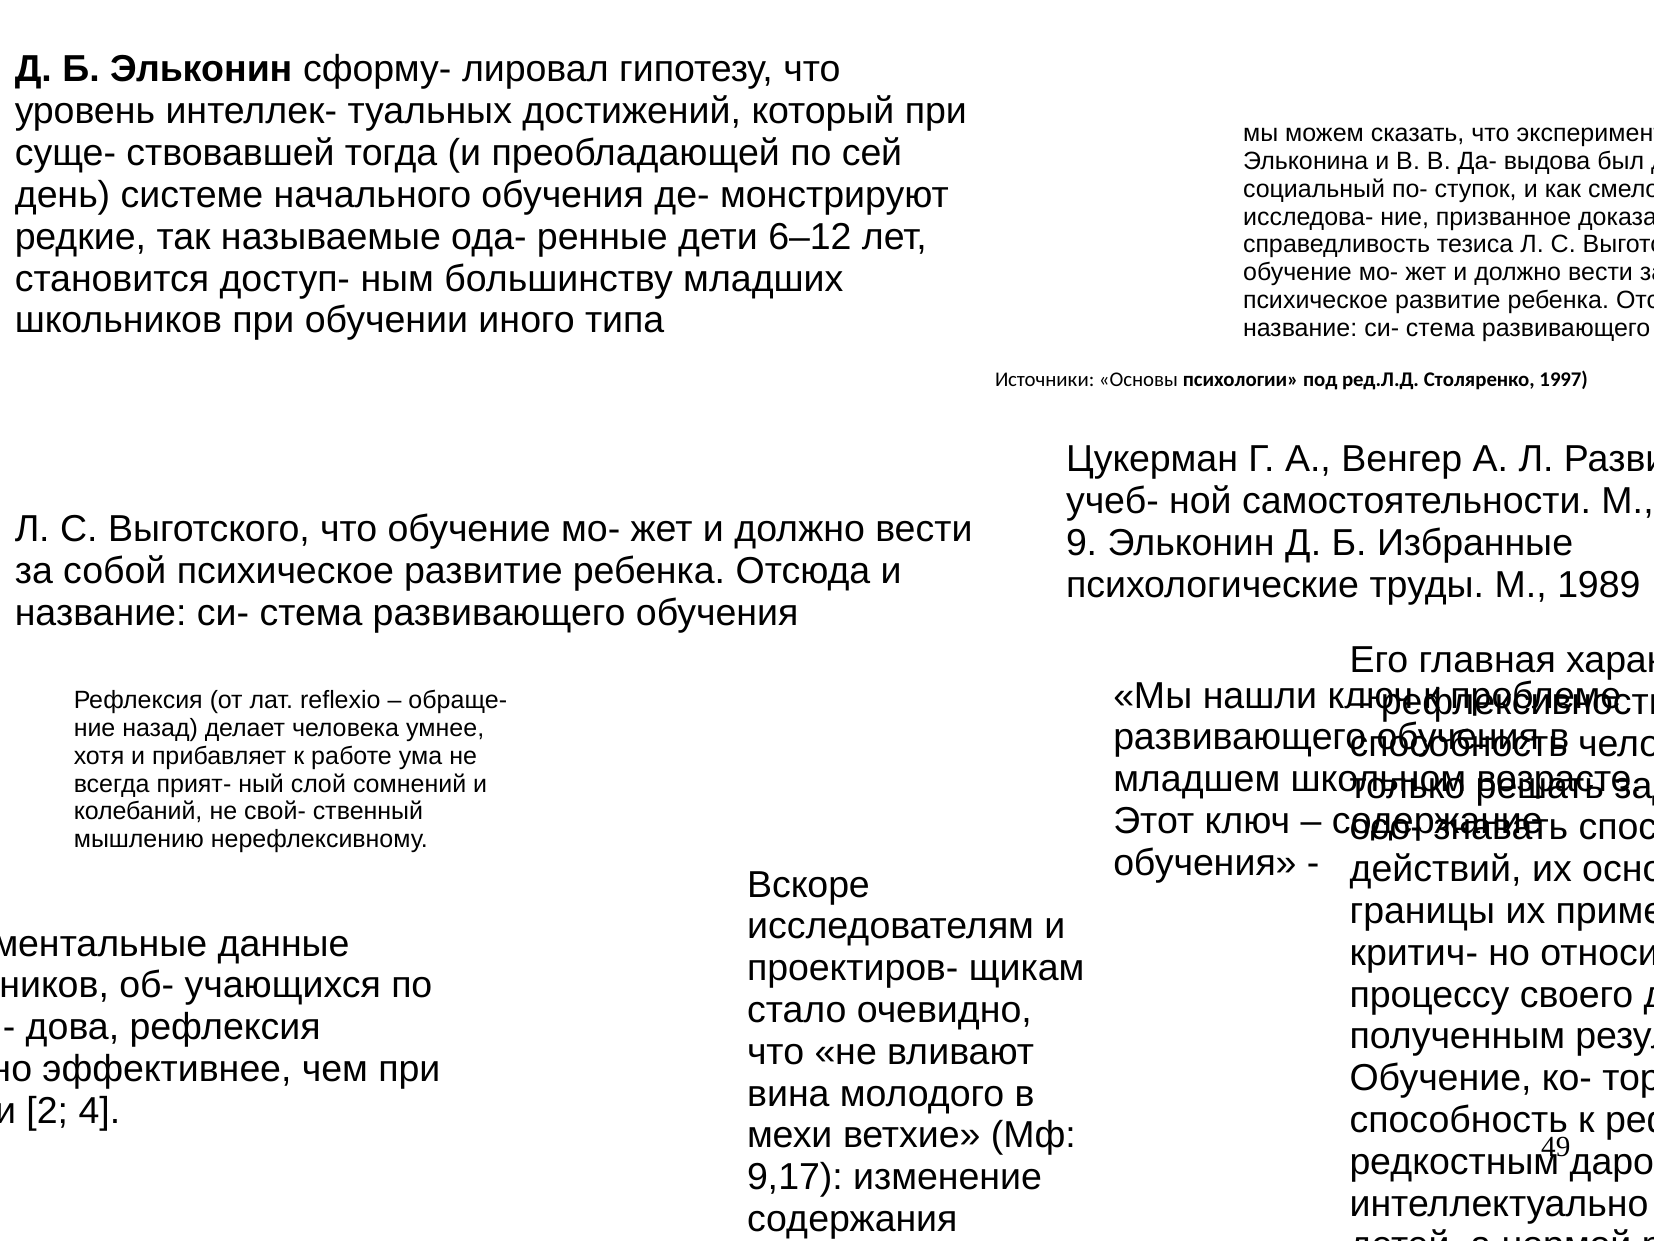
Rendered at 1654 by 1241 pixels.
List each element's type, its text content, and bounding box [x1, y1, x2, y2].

text_box Его главная харак- теристика – рефлексивность: способность человека не только решать задачи, но и осо- знавать способы своих действий, их осно- вания и границы их применимости, критич- но относиться к процессу своего действия и полученным результатам. Обучение, ко- торое сделало способность к рефлексии не редкостным даром интеллектуально ода- ренных детей, а нормой развития младших школьников, и было названо учебной дея- тельностью. [1334, 631, 1654, 667]
text_box мы можем сказать, что эксперимент Д. Б. Эльконина и В. В. Да- выдова был дерзким и как социальный по- ступок, и как смелое научное исследова- ние, призванное доказать справедливость тезиса Л. С. Выготского, что обучение мо- жет и должно вести за собой психическое развитие ребенка. Отсюда и название: си- стема развивающего обучения 1 [1228, 112, 1654, 350]
text_box «Мы нашли ключ к проблеме развивающего обучения в младшем школьном возрасте. Этот ключ – содержание обучения» - [1098, 667, 1654, 892]
text_box Вскоре исследователям и проектиров- щикам стало очевидно, что «не вливают вина молодого в мехи ветхие» (Мф: 9,17): изменение содержания обучения неизбеж- но требовало и новых форм его организа- ции, перестройки традиционной системы учебного взаимодействия между школь- никами и педагогом [6; 7]. Это требова- ние было осмыслено как прямое следствие установленного Л. С. Выготским закона ин- териоризации: прежде чем стать индивиду- альным достоянием ребенка, каждая выс- шая психическая функция выступает в ин- терпсихической форме, т. е. в форме дей- ствия, разделенного между двумя или не- сколькими людьми [732, 856, 1111, 1241]
slide_number 49 [1185, 1129, 1571, 1216]
text_box Источники: «Основы психологии» под ред.Л.Д. Столяренко, 1997) [980, 360, 1654, 422]
text_box Д. Б. Эльконин сформу- лировал гипотезу, что уровень интеллек- туальных достижений, который при суще- ствовавшей тогда (и преобладающей по сей день) системе начального обучения де- монстрируют редкие, так называемые ода- ренные дети 6–12 лет, становится доступ- ным большинству младших школьников при обучении иного типа Л. С. Выготского, что обучение мо- жет и должно вести за собой психическое развитие ребенка. Отсюда и название: си- стема развивающего обучения [0, 41, 993, 642]
text_box Его главная харак- теристика – рефлексивность: способность человека не только решать задачи, но и осо- знавать способы своих действий, их осно- вания и границы их применимости, критич- но относиться к процессу своего действия и полученным результатам. Обучение, ко- торое сделало способность к рефлексии не редкостным даром интеллектуально ода- ренных детей, а нормой развития младших школьников, и было названо учебной дея- тельностью. [1334, 892, 1654, 1241]
text_box Многочисленные экспериментальные данные подтвердили, что у школьников, об- учающихся по системе Эльконина–Давы- дова, рефлексия формируется значитель- но эффективнее, чем при «традиционном» обучении [2; 4]. [0, 915, 467, 1140]
text_box Рефлексия (от лат. reflexio – обраще- ние назад) делает человека умнее, хотя и прибавляет к работе ума не всегда прият- ный слой сомнений и колебаний, не свой- ственный мышлению нерефлексивному. [58, 679, 544, 861]
text_box Цукерман Г. А., Венгер А. Л. Развитие учеб- ной самостоятельности. М., 2015. 9. Эльконин Д. Б. Избранные психологические труды. М., 1989 [1051, 430, 1654, 613]
